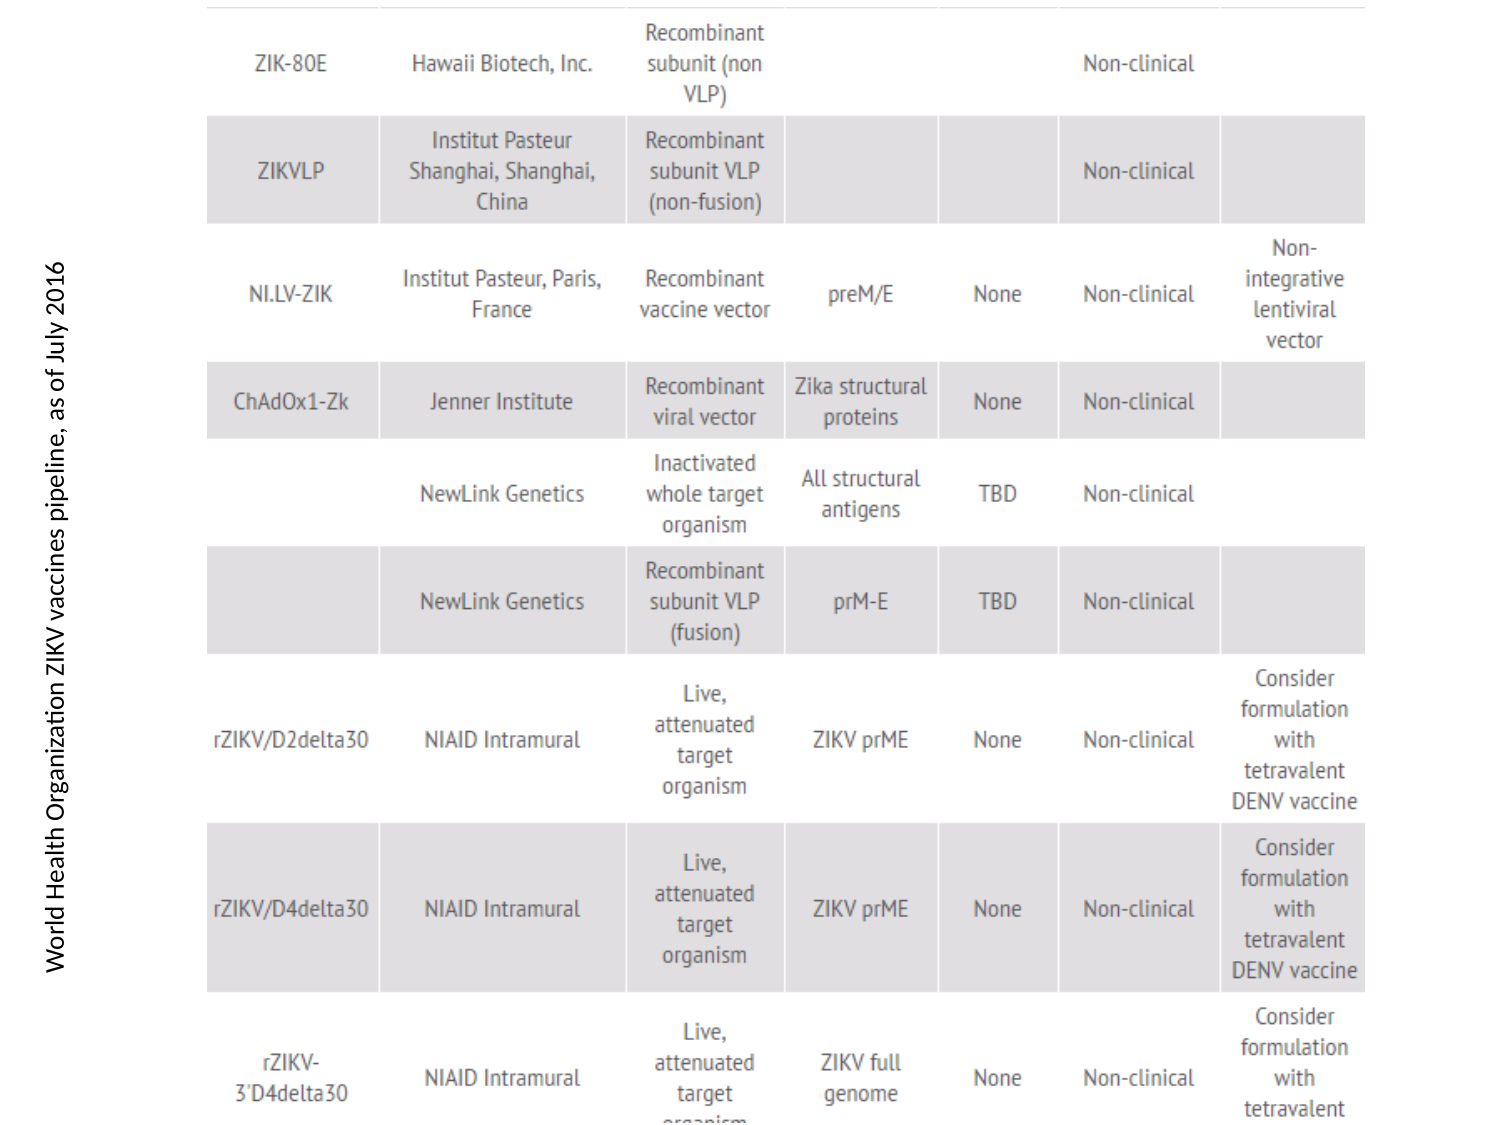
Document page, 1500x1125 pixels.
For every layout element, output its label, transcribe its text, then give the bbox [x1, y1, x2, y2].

picture [207, 7, 1365, 1123]
text_box World Health Organization ZIKV vaccines pipeline, as of July 2016 [29, 196, 77, 988]
